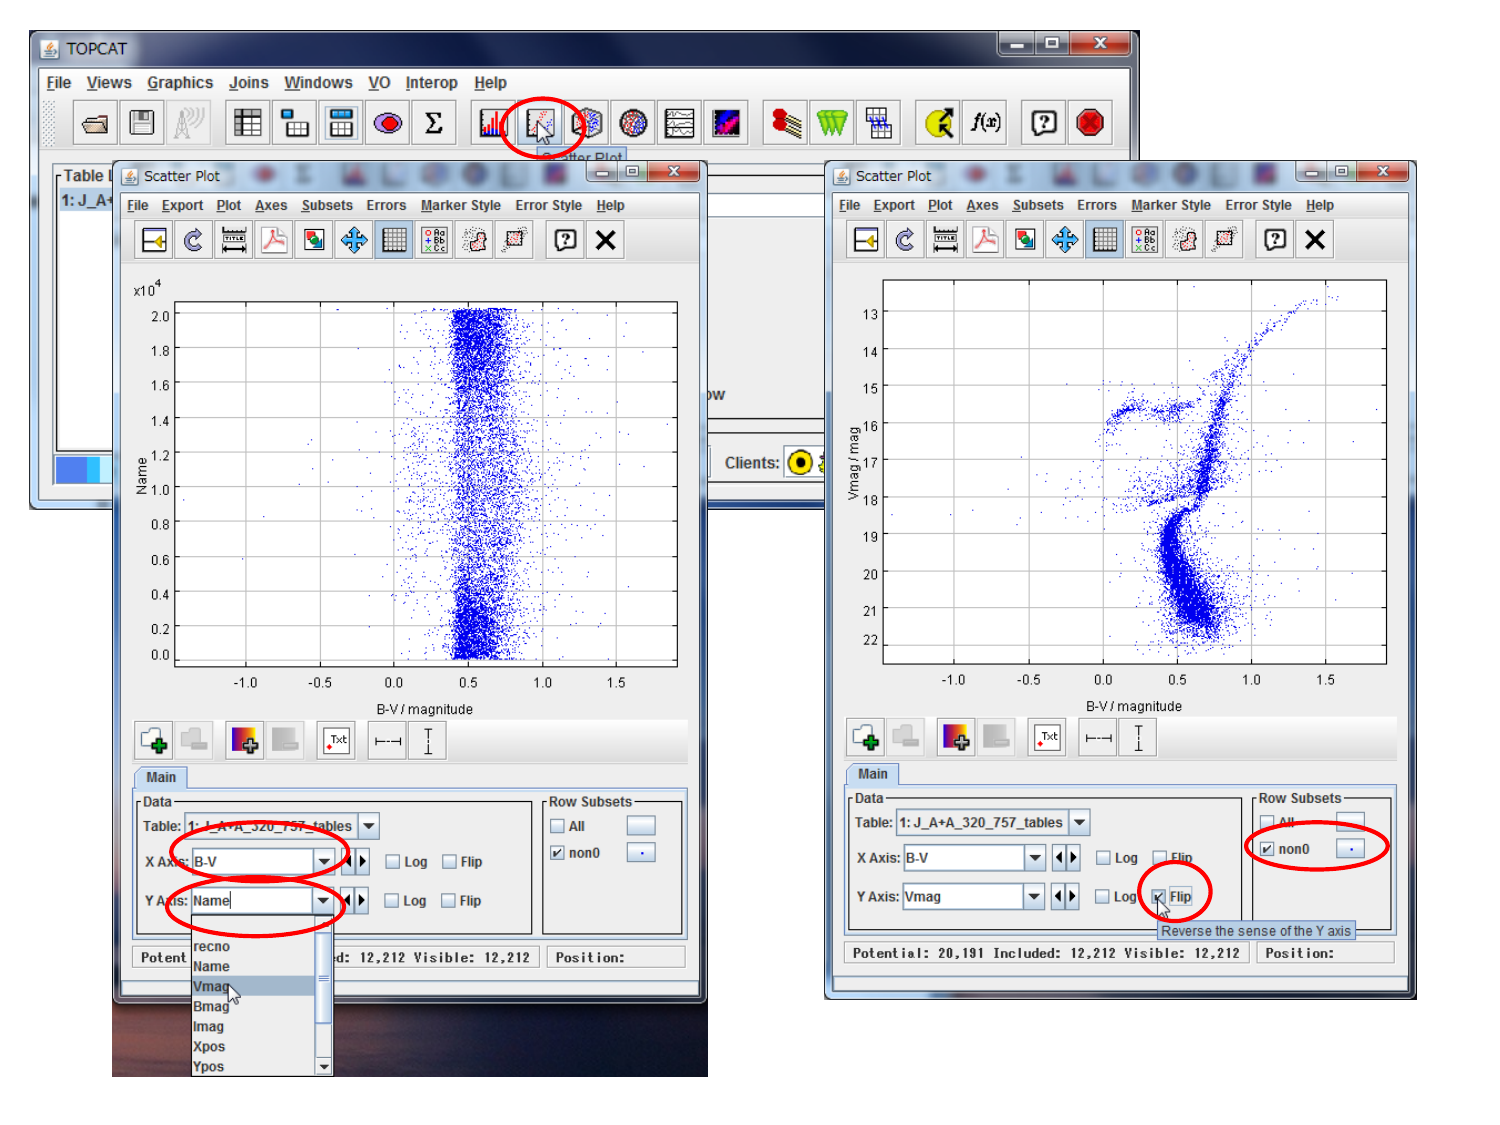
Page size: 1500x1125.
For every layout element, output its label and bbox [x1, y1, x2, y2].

picture [29, 30, 1417, 1077]
